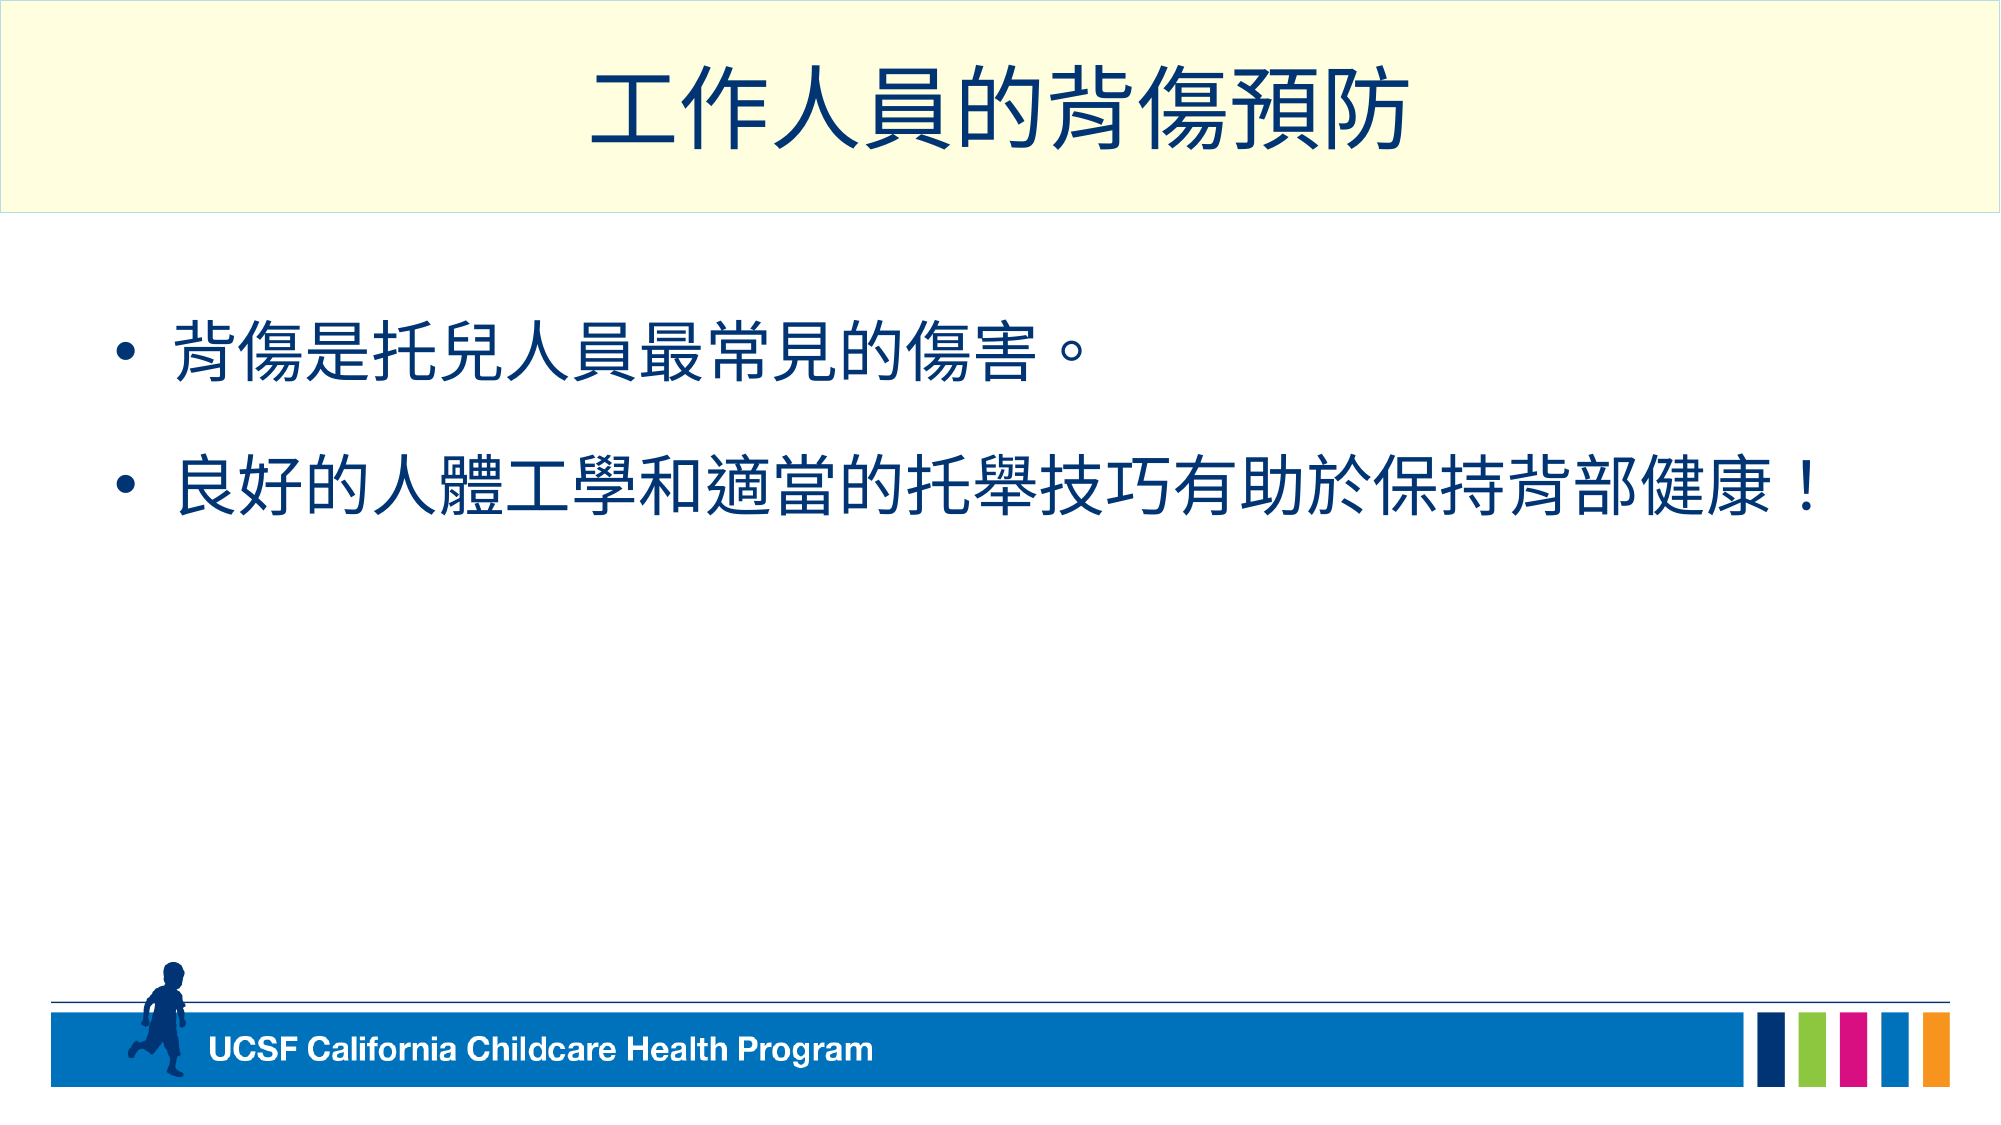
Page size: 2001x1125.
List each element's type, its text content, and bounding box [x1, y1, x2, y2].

picture [51, 962, 1950, 1087]
list 背傷是托兒人員最常見的傷害。 良好的人體工學和適當的托舉技巧有助於保持背部健康！ [99, 262, 1900, 913]
title 工作人員的背傷預防 [0, 0, 2000, 213]
